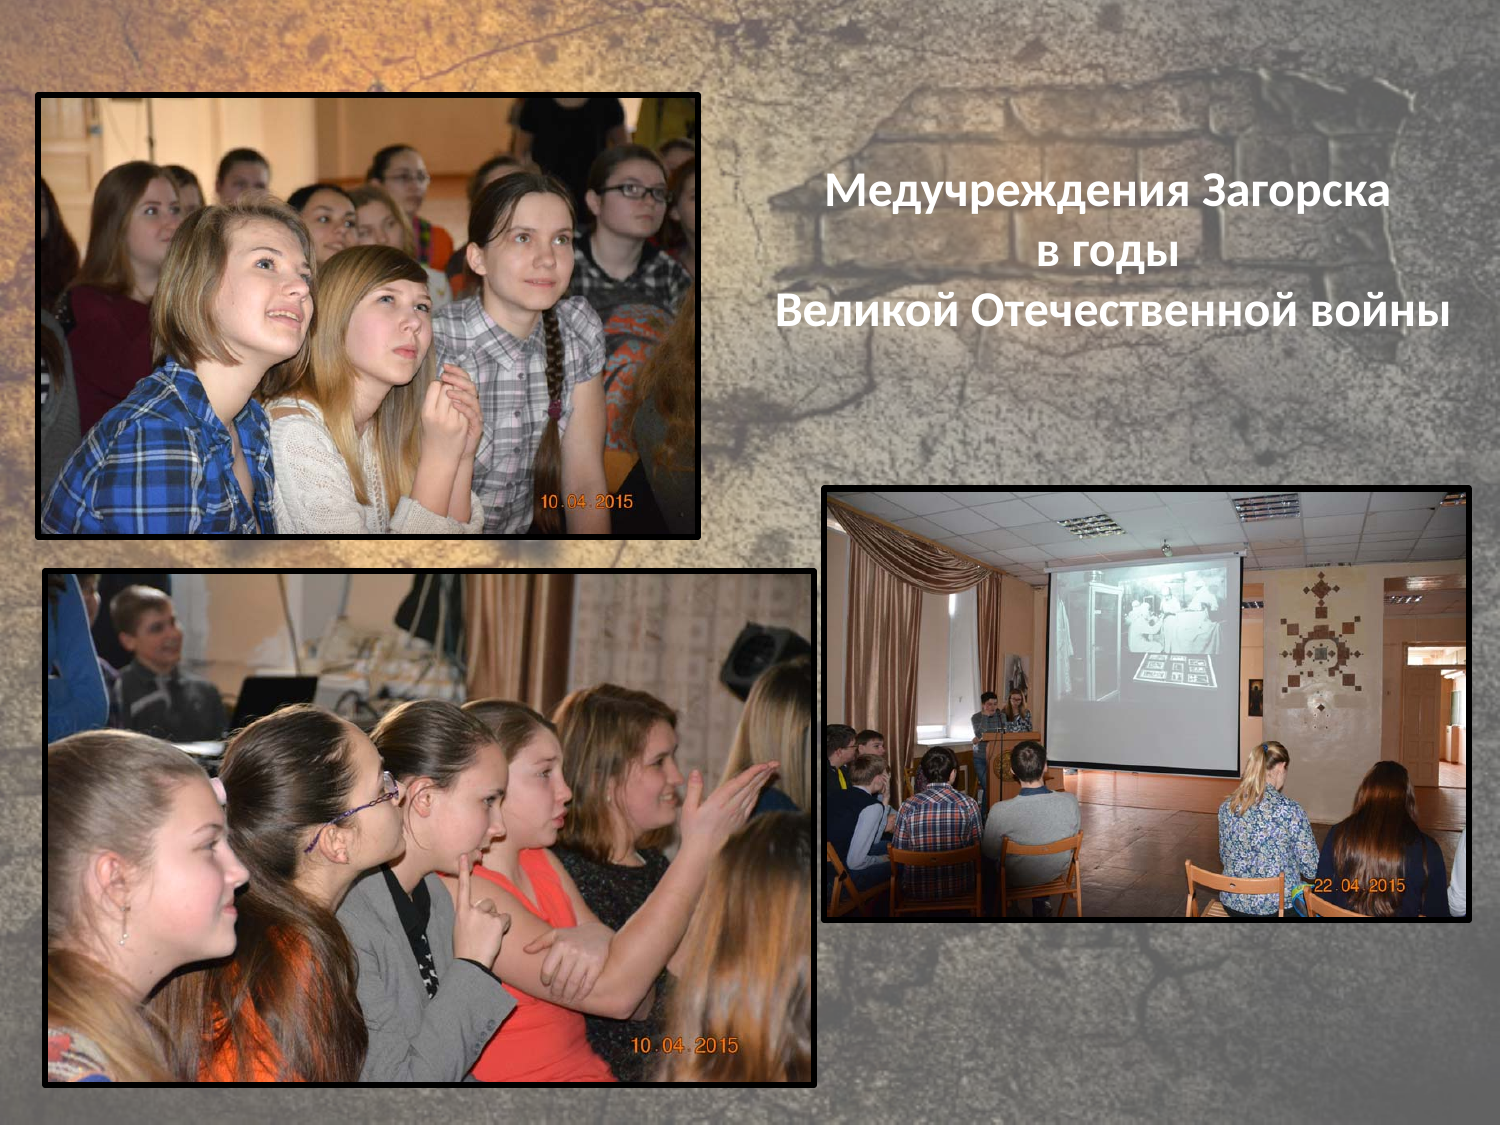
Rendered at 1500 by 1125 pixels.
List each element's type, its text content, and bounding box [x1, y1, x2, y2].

picture [40, 97, 695, 534]
picture [48, 574, 812, 1083]
text_box Медучреждения Загорска в годы Великой Отечественной войны [759, 148, 1468, 344]
picture [827, 491, 1466, 918]
